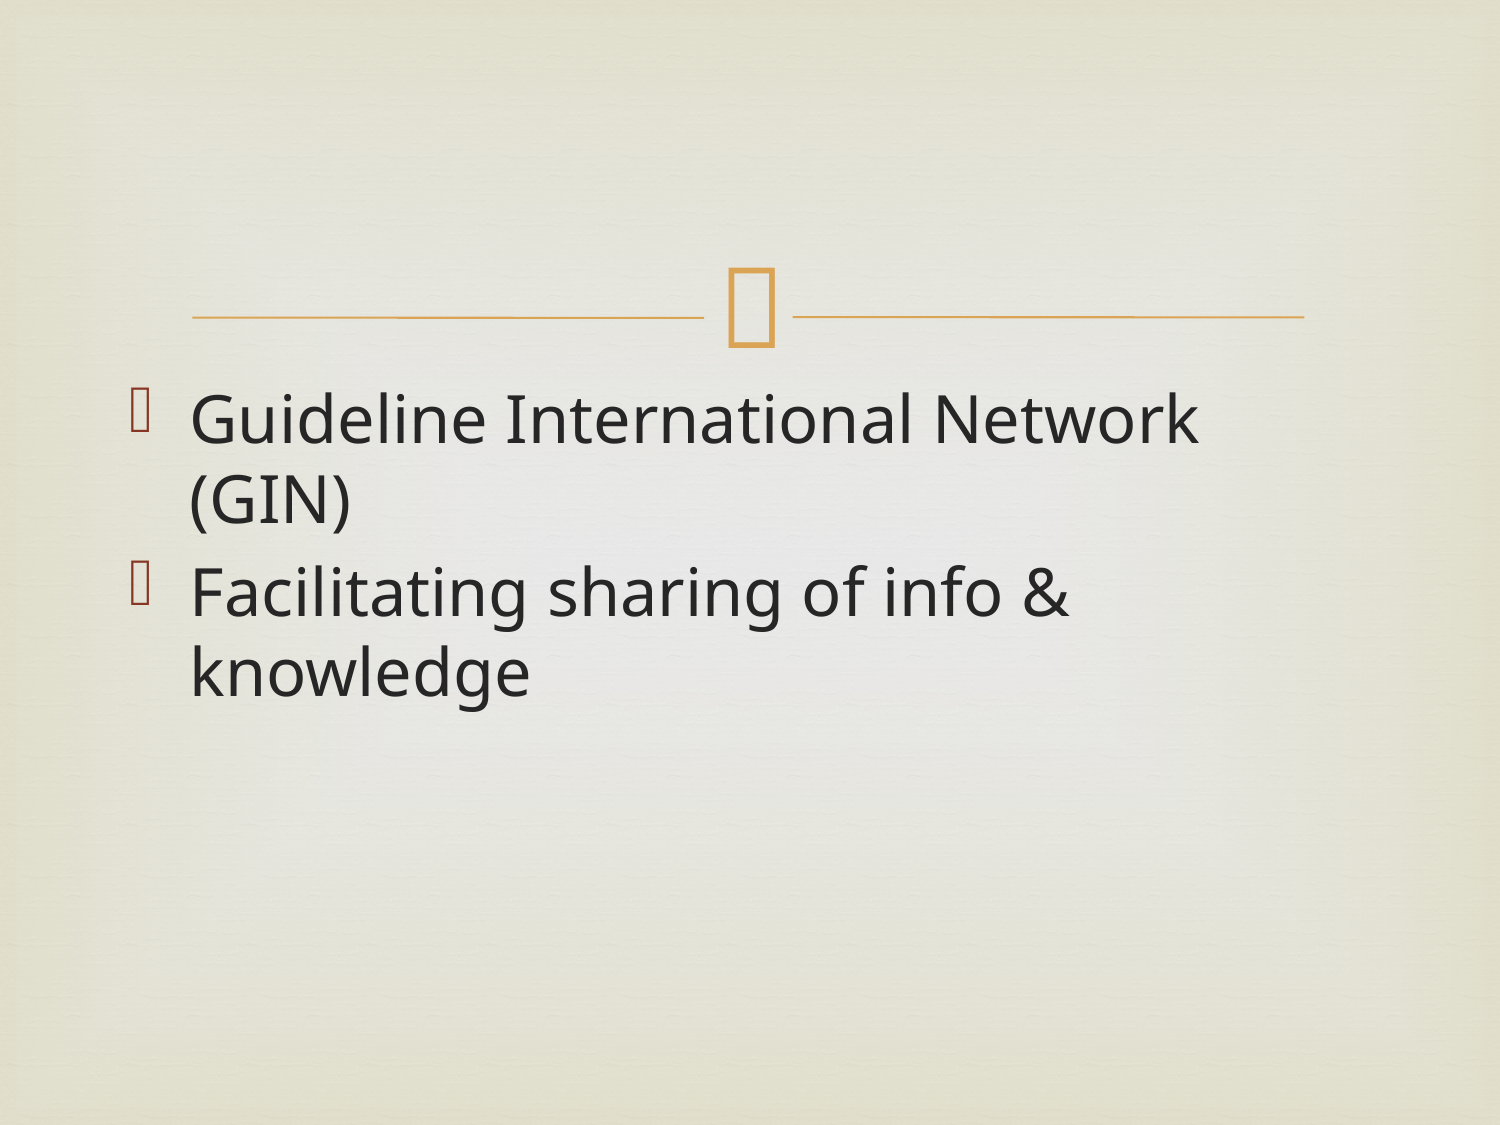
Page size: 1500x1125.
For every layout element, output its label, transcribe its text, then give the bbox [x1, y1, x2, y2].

list Guideline International Network (GIN) Facilitating sharing of info & knowledge [114, 368, 1386, 1005]
